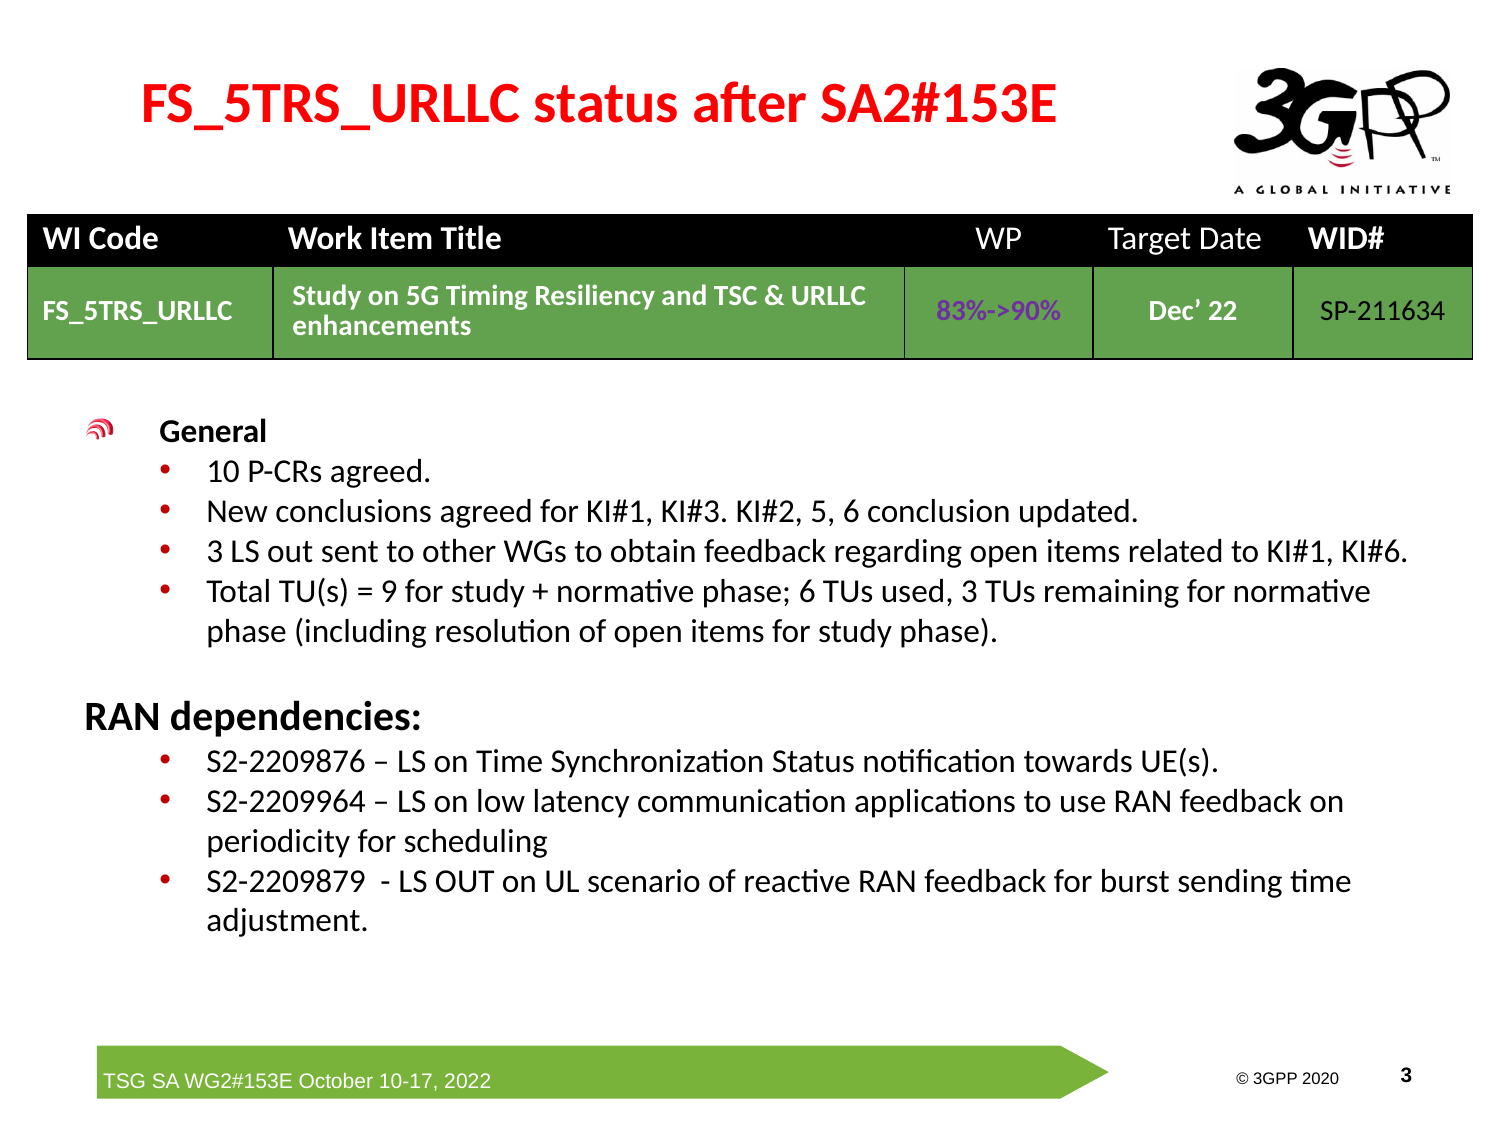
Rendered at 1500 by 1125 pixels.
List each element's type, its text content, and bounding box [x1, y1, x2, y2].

title FS_5TRS_URLLC status after SA2#153E [29, 34, 1170, 164]
text_box General 10 P-CRs agreed. New conclusions agreed for KI#1, KI#3. KI#2, 5, 6 conclusion updated. 3 LS out sent to other WGs to obtain feedback regarding open items related to KI#1, KI#6. Total TU(s) = 9 for study + normative phase; 6 TUs used, 3 TUs remaining for normative phase (including resolution of open items for study phase). RAN dependencies: S2-2209876 – LS on Time Synchronization Status notification towards UE(s). S2-2209964 – LS on low latency communication applications to use RAN feedback on periodicity for scheduling S2-2209879 - LS OUT on UL scenario of reactive RAN feedback for burst sending time adjustment. [69, 401, 1473, 1022]
table_header WID# [1294, 216, 1472, 266]
table_cell SP-211634 [1294, 267, 1472, 358]
picture [84, 417, 108, 442]
table_cell 83%->90% [905, 267, 1092, 358]
table_header WP [905, 216, 1092, 266]
table_header Work Item Title [274, 216, 904, 266]
table_cell Dec’ 22 [1094, 267, 1292, 358]
table_header WI Code [28, 216, 272, 266]
table_cell Study on 5G Timing Resiliency and TSC & URLLC enhancements [274, 267, 904, 358]
table_header Target Date [1094, 216, 1292, 266]
table_cell FS_5TRS_URLLC [28, 267, 272, 358]
picture [1234, 68, 1450, 194]
